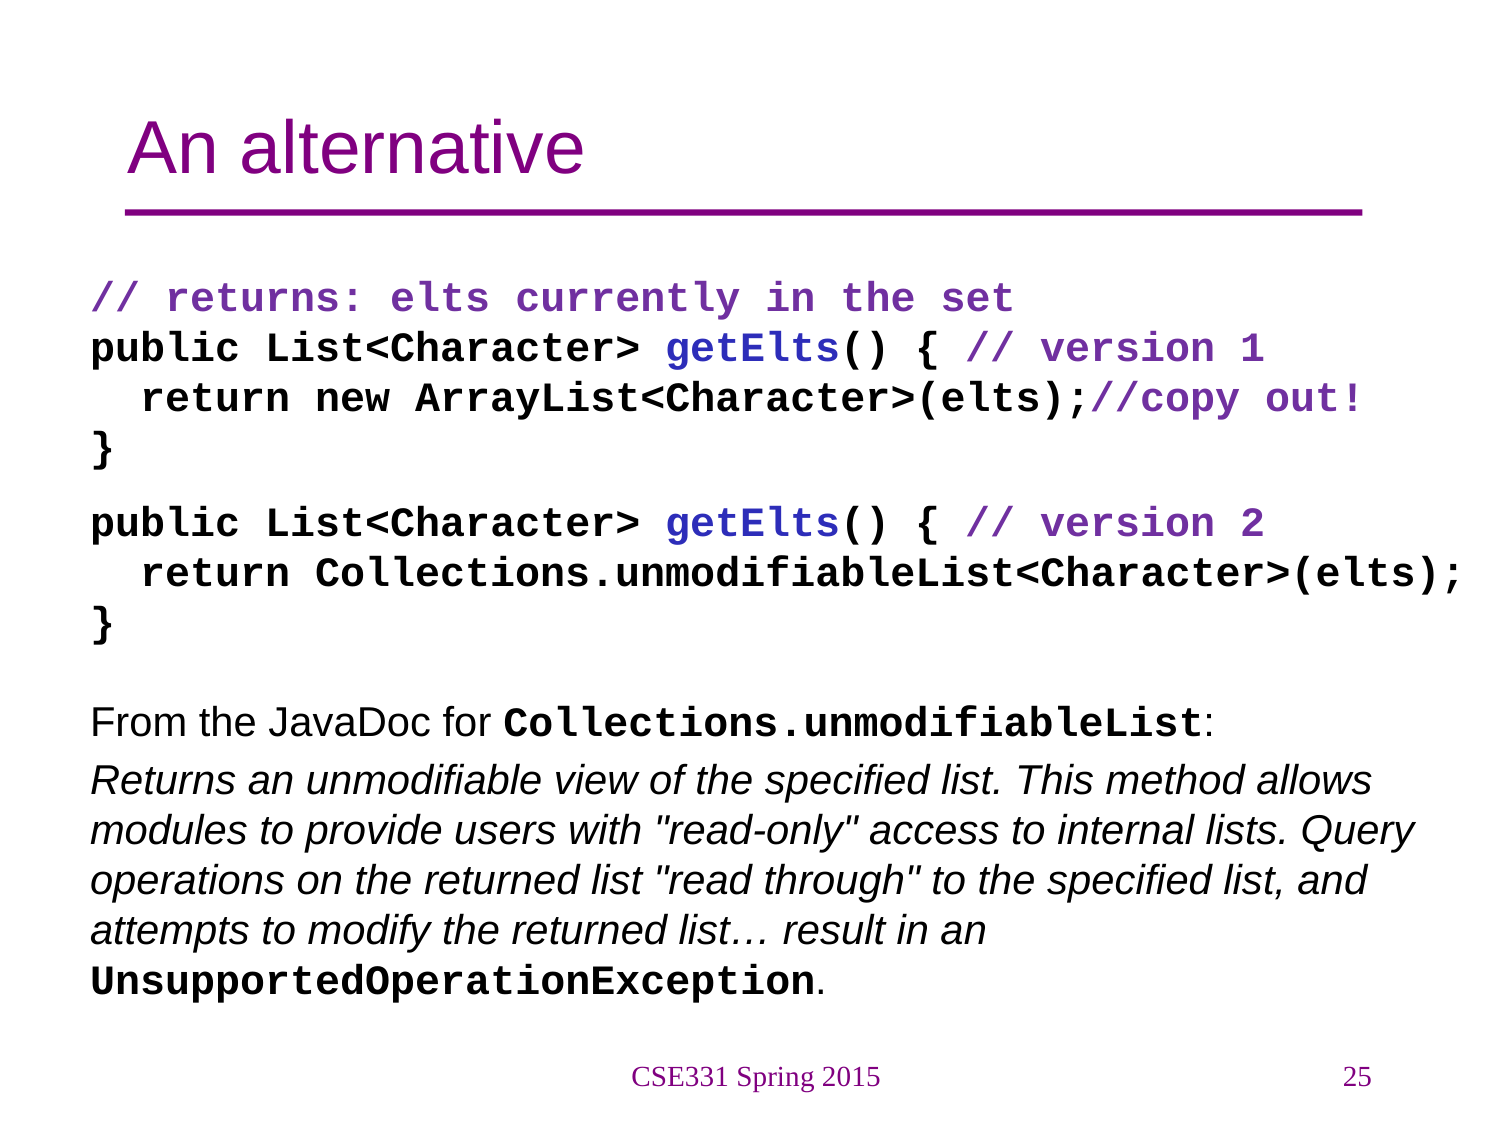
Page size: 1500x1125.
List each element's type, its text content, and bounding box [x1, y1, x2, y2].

list // returns: elts currently in the set public List<Character> getElts() { // version 1 return new ArrayList<Character>(elts);//copy out! } public List<Character> getElts() { // version 2 return Collections.unmodifiableList<Character>(elts); } From the JavaDoc for Collections.unmodifiableList: Returns an unmodifiable view of the specified list. This method allows modules to provide users with "read-only" access to internal lists. Query operations on the returned list "read through" to the specified list, and attempts to modify the returned list… result in an UnsupportedOperationException. [75, 262, 1500, 1000]
title An alternative [112, 50, 1388, 238]
slide_number 25 [1074, 1049, 1388, 1125]
footer CSE331 Spring 2015 [474, 1049, 1038, 1125]
